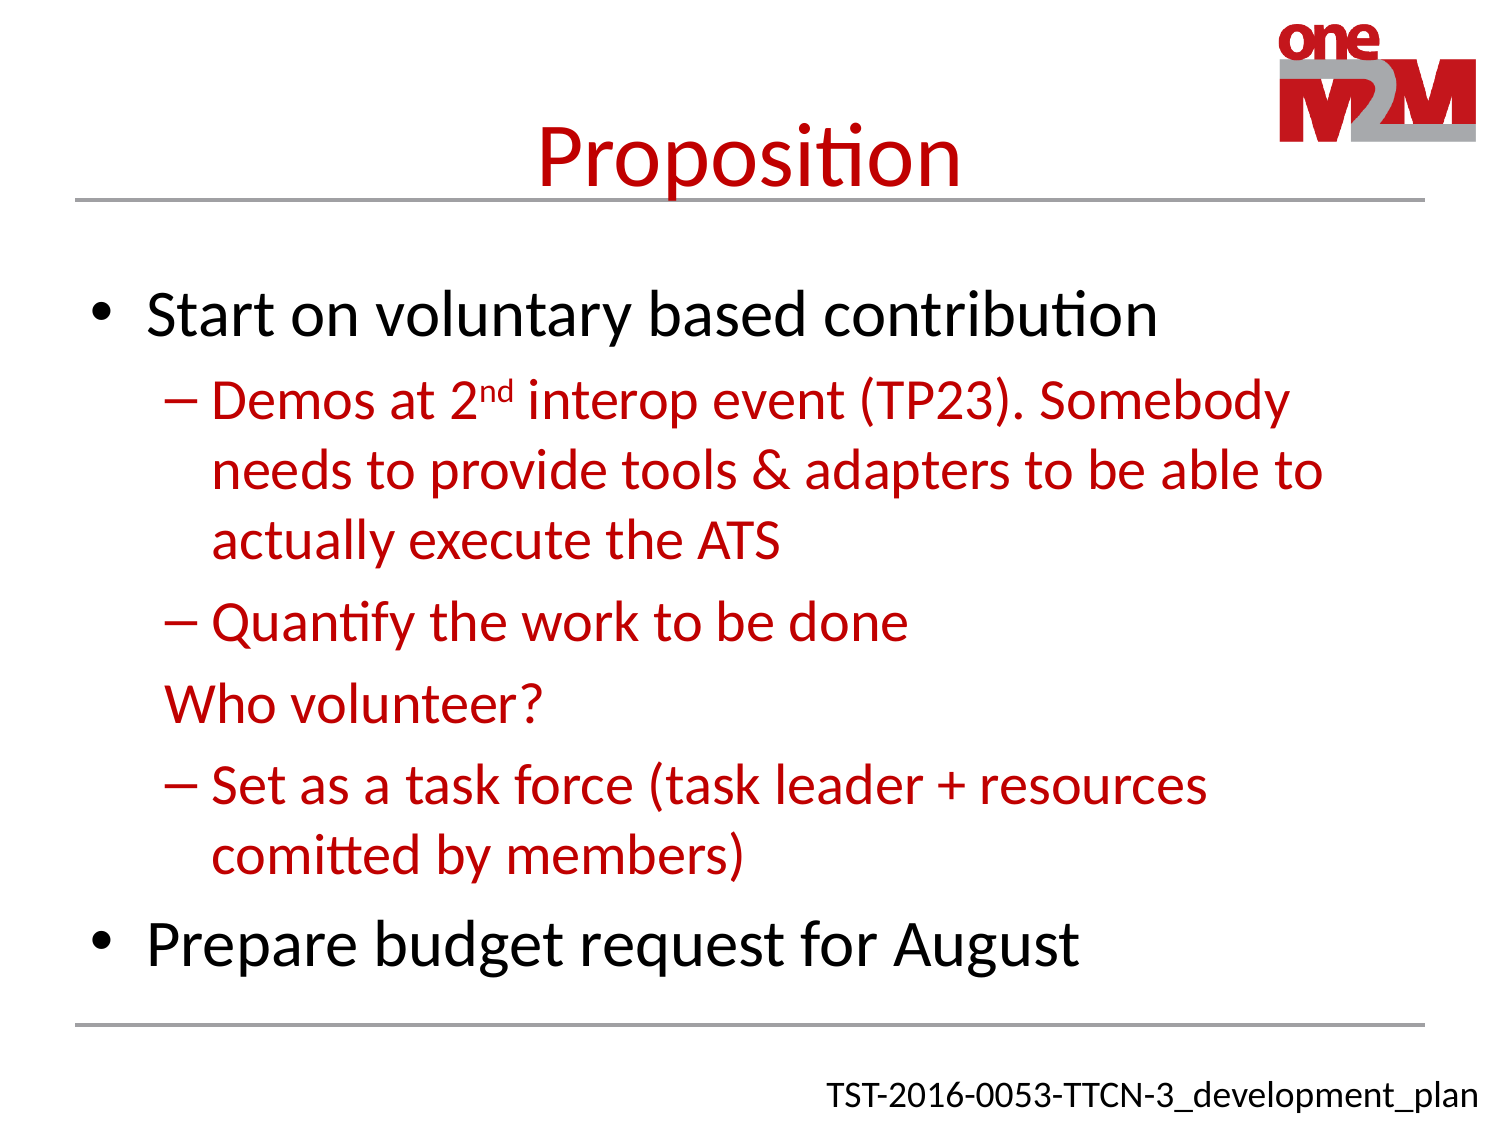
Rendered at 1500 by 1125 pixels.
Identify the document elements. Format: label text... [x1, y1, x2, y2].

list Start on voluntary based contribution Demos at 2nd interop event (TP23). Somebody needs to provide tools & adapters to be able to actually execute the ATS Quantify the work to be done Who volunteer? Set as a task force (task leader + resources comitted by members) Prepare budget request for August [75, 262, 1425, 1005]
title Proposition [75, 87, 1425, 262]
picture [1254, 0, 1500, 168]
